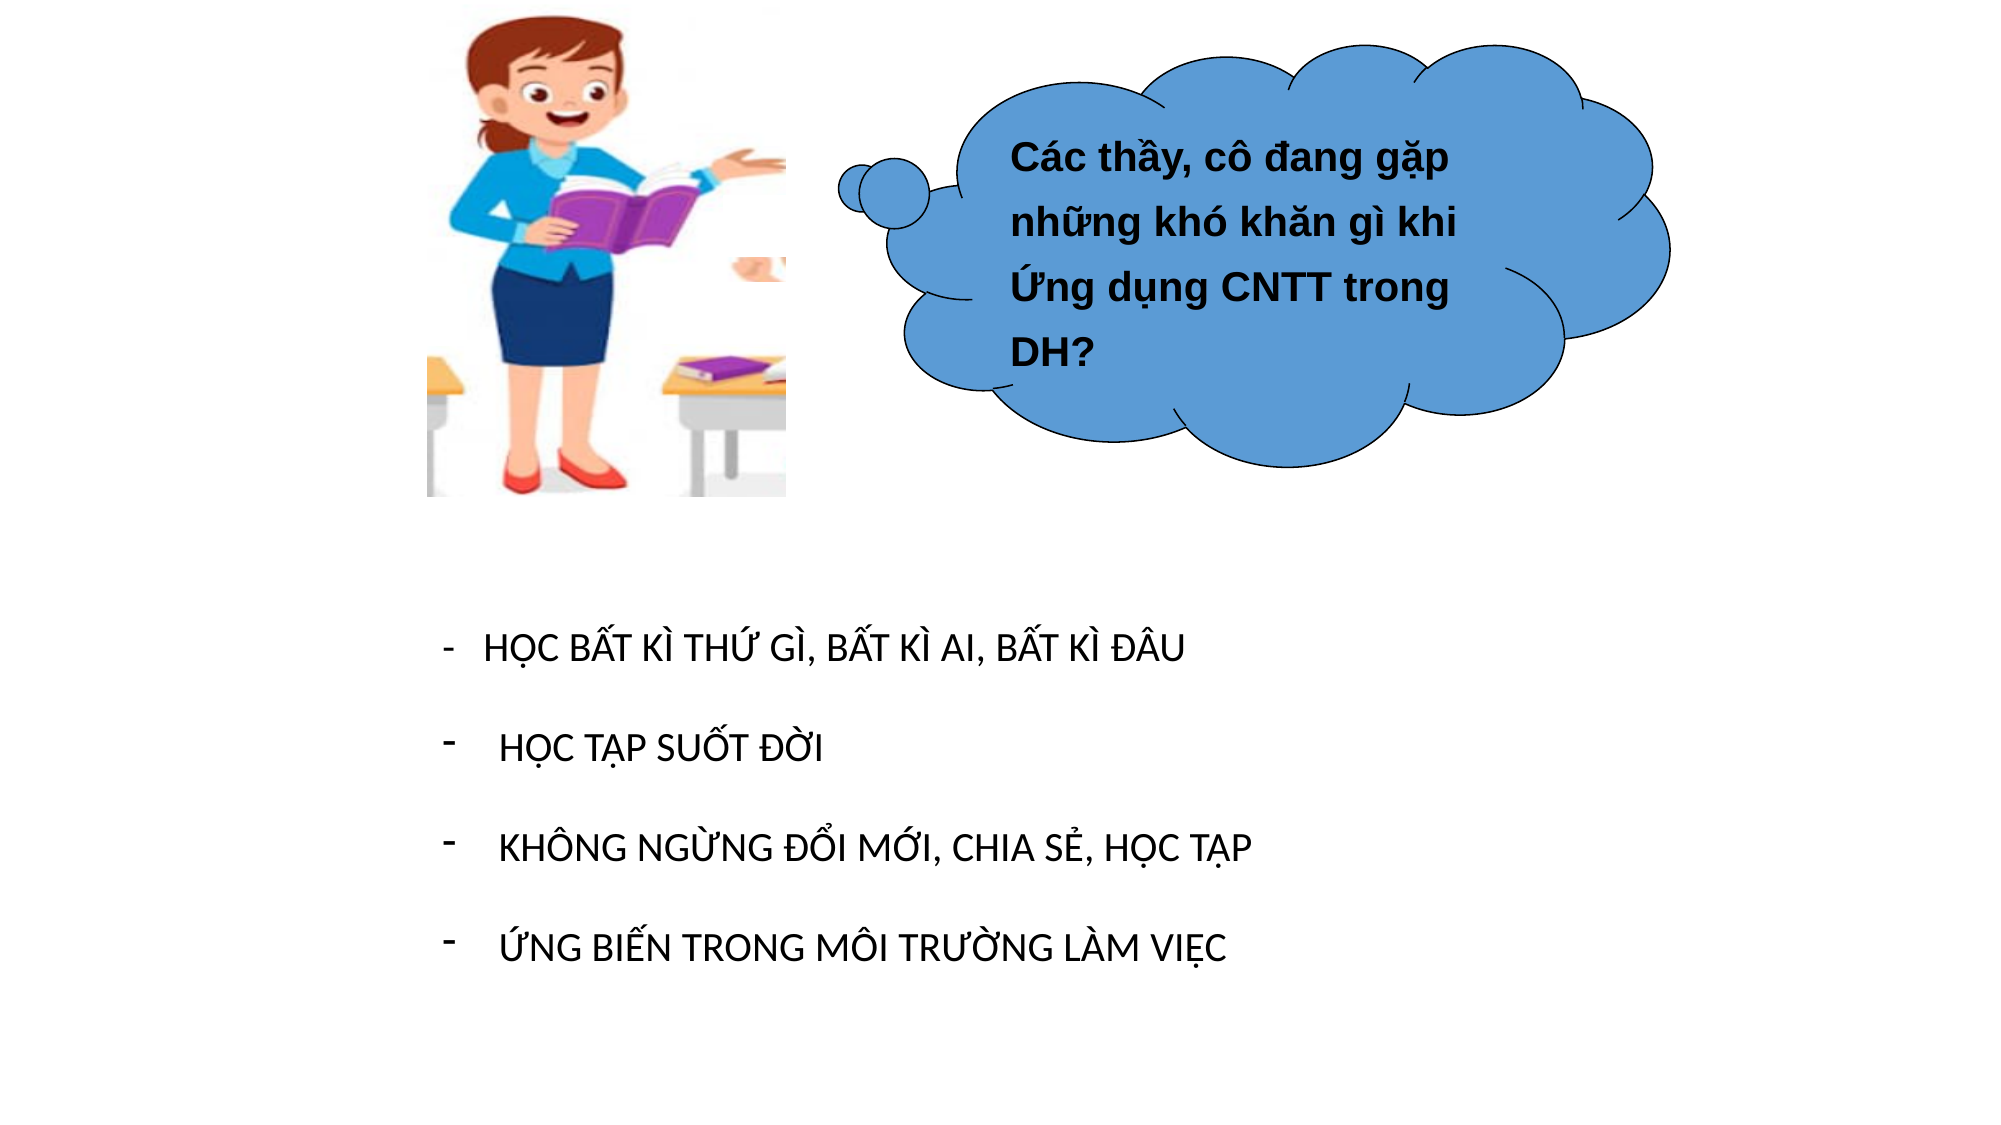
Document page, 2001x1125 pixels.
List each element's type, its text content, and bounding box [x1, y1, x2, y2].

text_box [246, 4, 868, 497]
text_box Các thầy, cô đang gặp những khó khăn gì khi Ứng dụng CNTT trong DH? [868, 45, 1671, 468]
text_box - HỌC BẤT KÌ THỨ GÌ, BẤT KÌ AI, BẤT KÌ ĐÂU HỌC TẬP SUỐT ĐỜI KHÔNG NGỪNG ĐỔI MỚI, CHIA SẺ, HỌC TẬP ỨNG BIẾN TRONG MÔI TRƯỜNG LÀM VIỆC [427, 612, 1575, 978]
